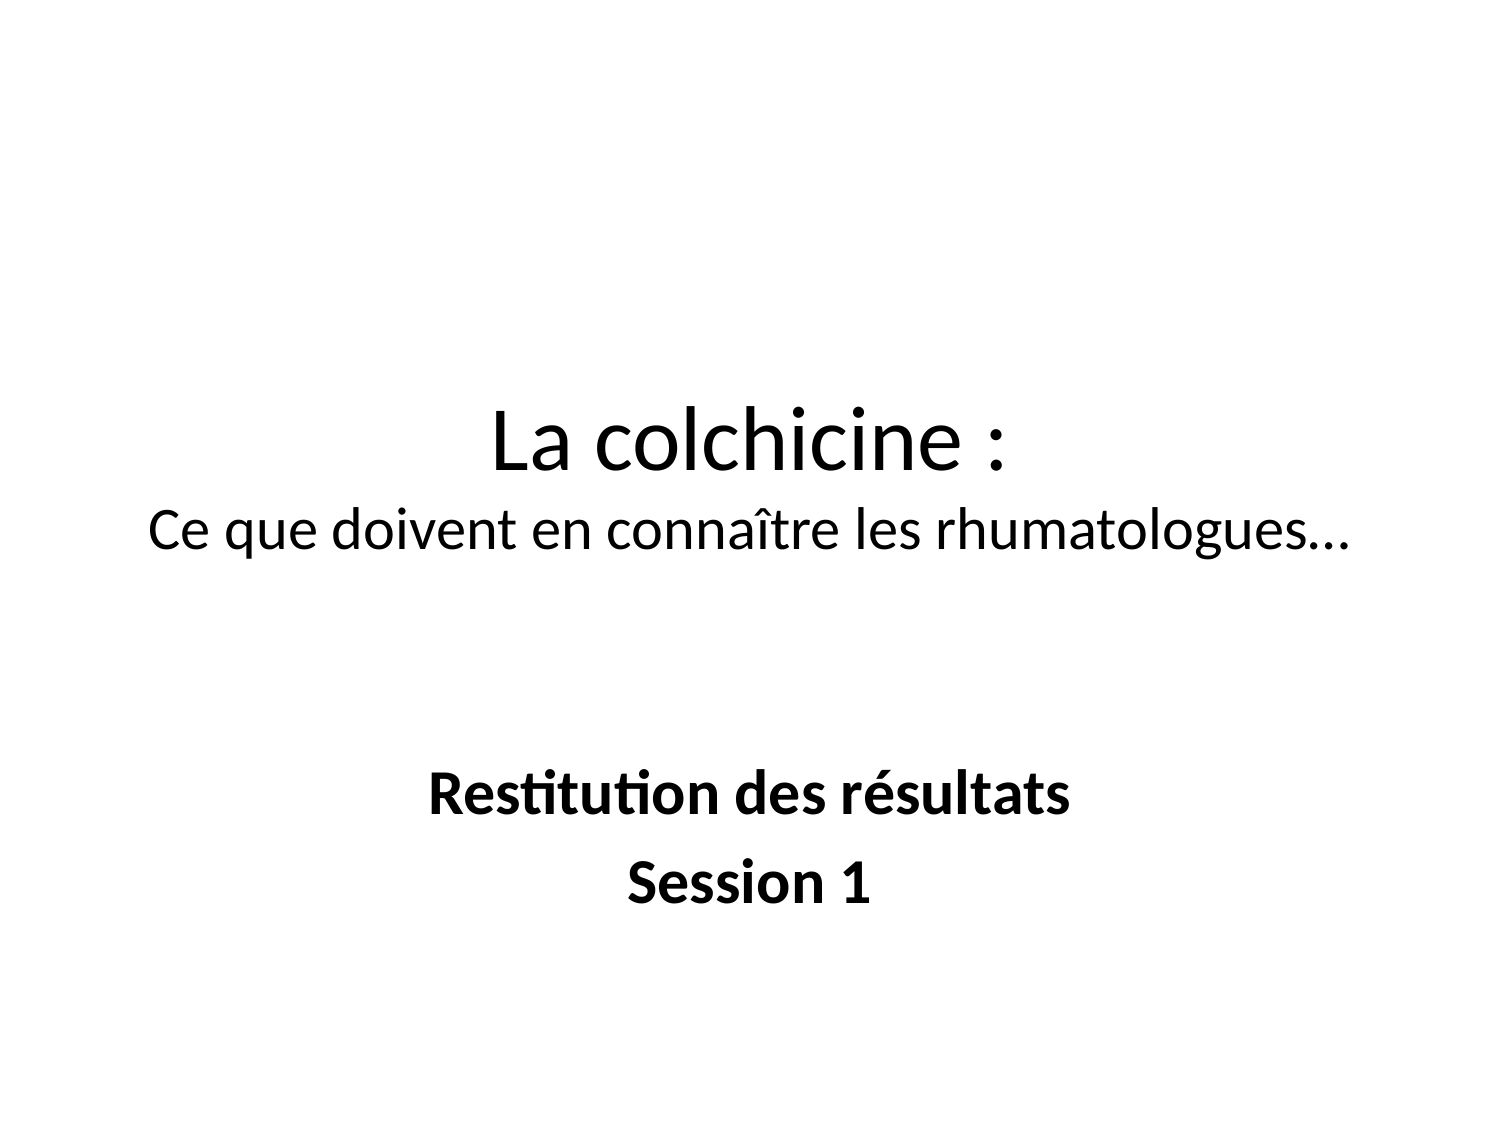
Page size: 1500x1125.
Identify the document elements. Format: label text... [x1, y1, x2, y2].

subtitle Restitution des résultats Session 1 [225, 742, 1275, 925]
title La colchicine : Ce que doivent en connaître les rhumatologues… [112, 349, 1388, 591]
